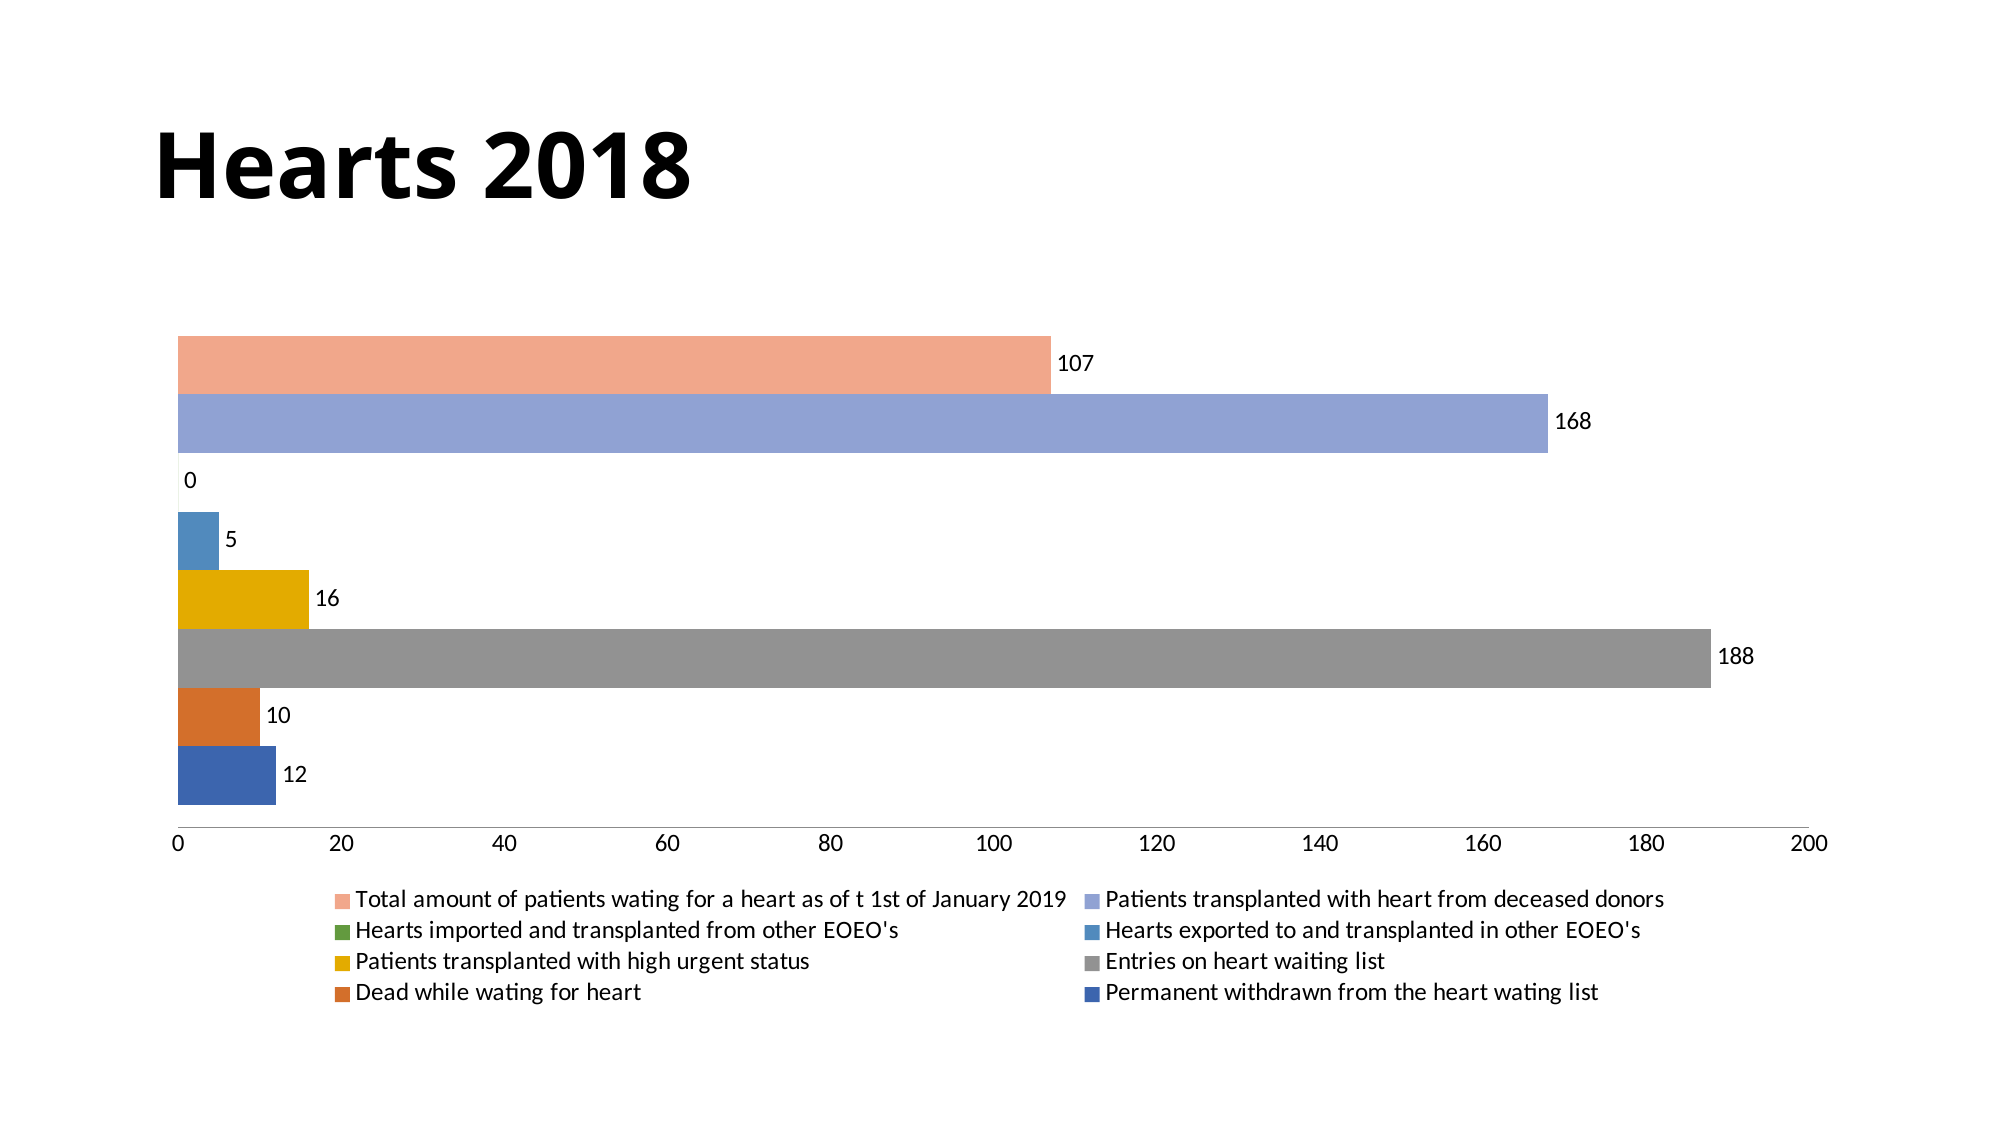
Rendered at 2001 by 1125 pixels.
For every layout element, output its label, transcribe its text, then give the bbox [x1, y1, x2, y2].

title Hearts 2018 [137, 59, 1863, 278]
chart [137, 299, 1863, 1014]
